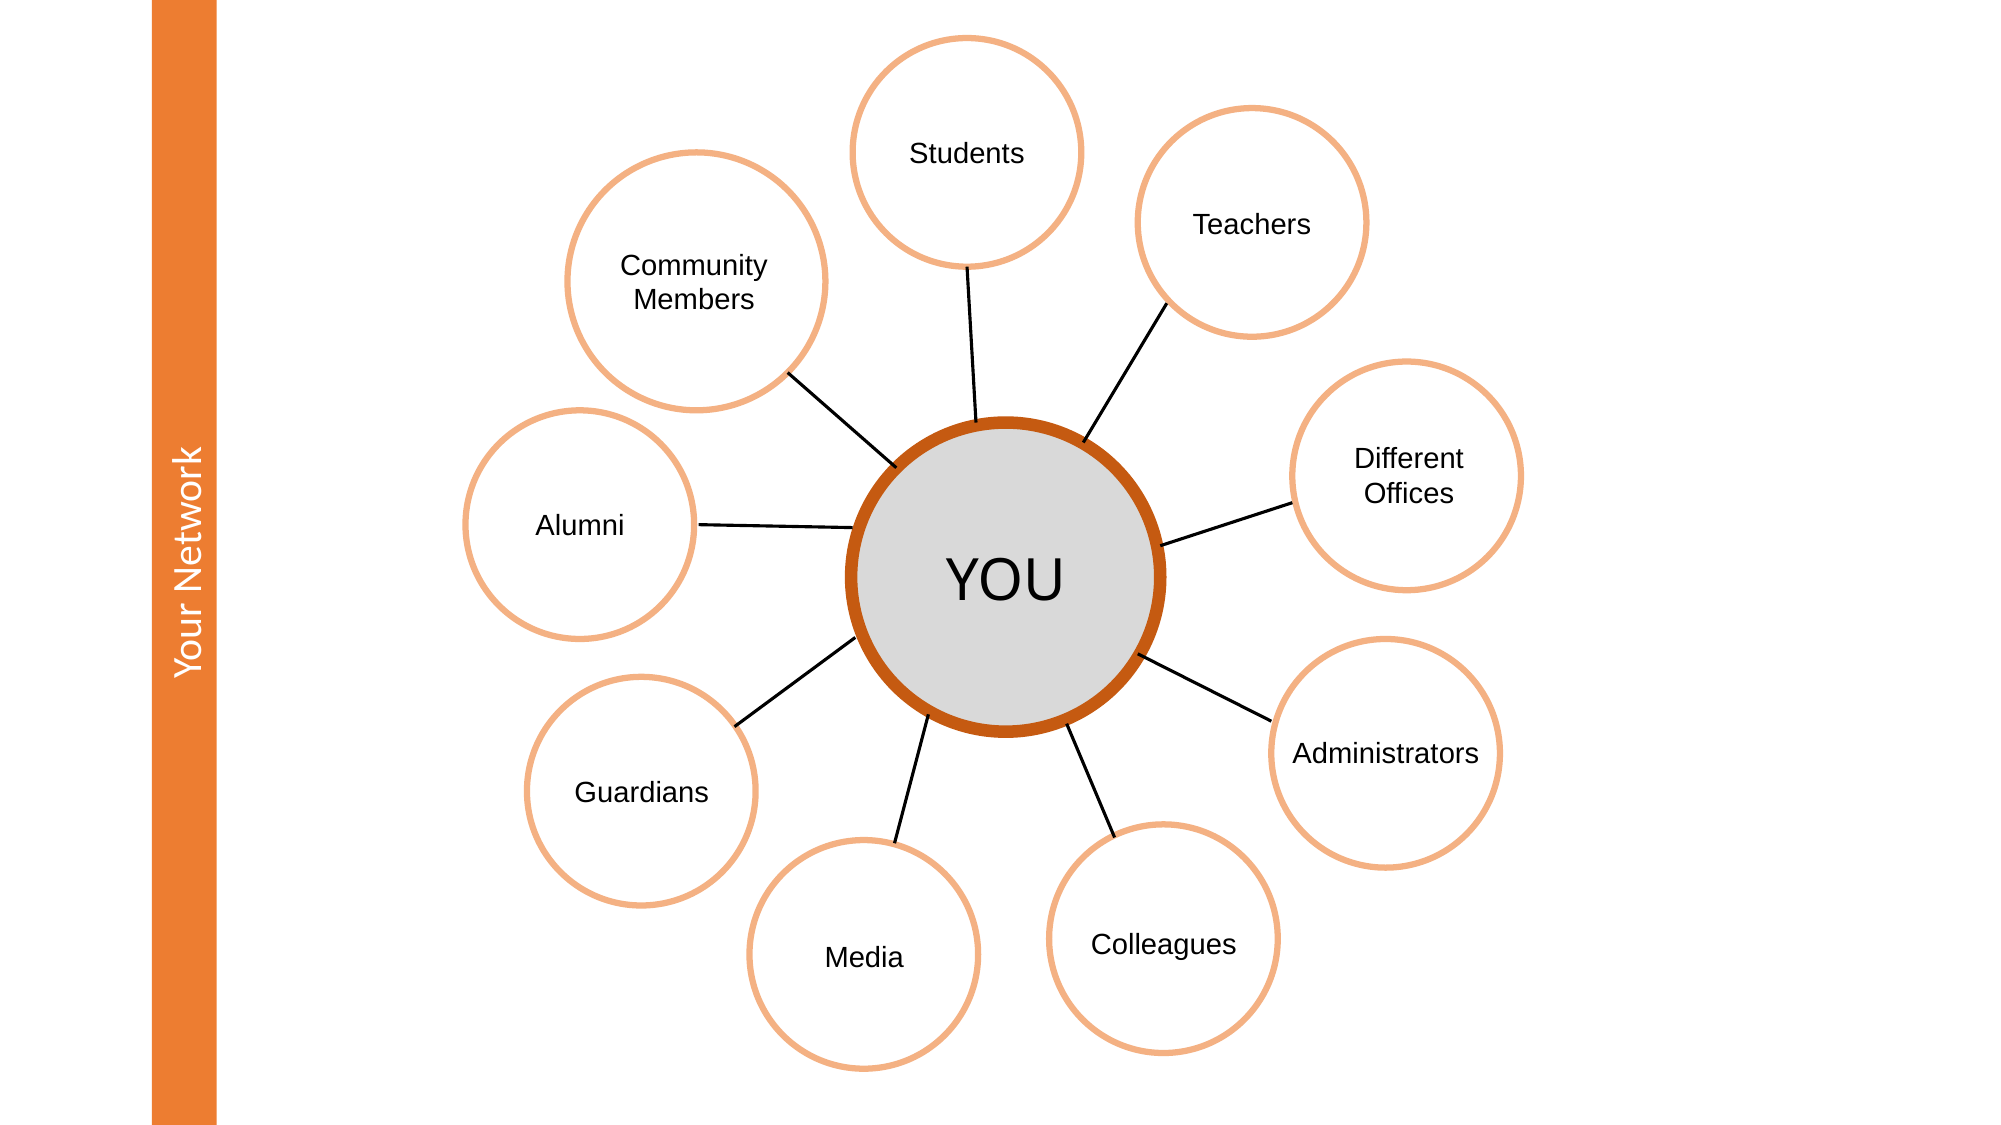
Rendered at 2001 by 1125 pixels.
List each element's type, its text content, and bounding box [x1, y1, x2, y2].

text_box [1083, 303, 1167, 443]
text_box Colleagues [1076, 917, 1381, 968]
text_box Different Offices [1256, 431, 1562, 517]
text_box Administrators [1277, 727, 1535, 778]
text_box [525, 675, 754, 907]
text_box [966, 266, 976, 423]
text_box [1160, 502, 1293, 546]
text_box [573, 151, 819, 238]
text_box Community Members [541, 238, 847, 324]
text_box Teachers [1136, 107, 1368, 338]
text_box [787, 372, 897, 468]
text_box Students [851, 36, 1083, 268]
text_box Guardians [559, 765, 865, 816]
text_box YOU [850, 421, 1162, 733]
text_box [464, 409, 693, 641]
text_box Your Network [151, 0, 217, 1125]
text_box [1066, 723, 1115, 838]
text_box [748, 839, 977, 1070]
text_box Media [809, 930, 1115, 981]
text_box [1137, 653, 1272, 722]
text_box [1056, 968, 1276, 1055]
text_box Alumni [520, 499, 826, 550]
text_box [894, 714, 929, 844]
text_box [698, 524, 853, 528]
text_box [734, 637, 856, 727]
text_box [1270, 637, 1499, 869]
text_box [1298, 517, 1515, 592]
text_box [1300, 360, 1513, 431]
text_box [1048, 823, 1277, 930]
text_box [573, 324, 820, 412]
